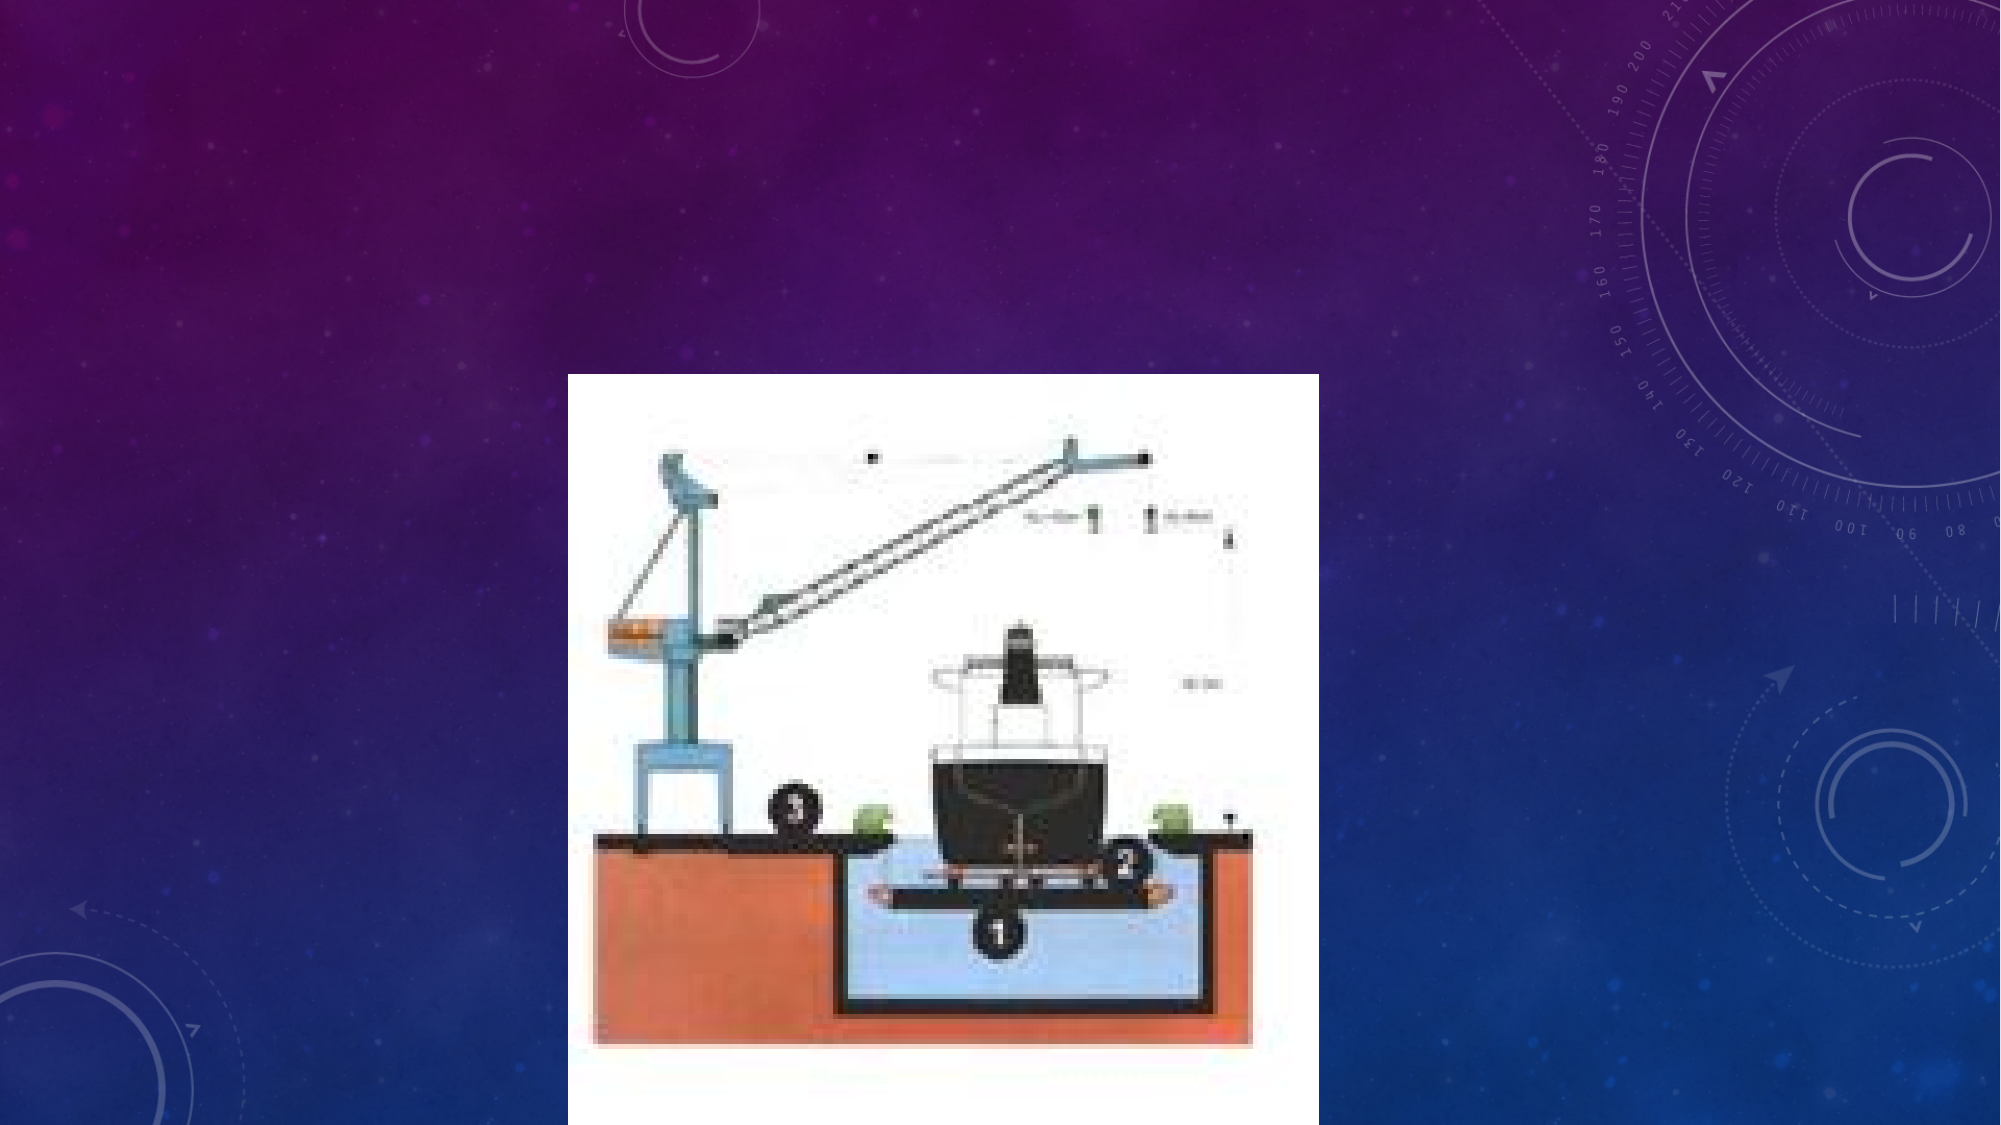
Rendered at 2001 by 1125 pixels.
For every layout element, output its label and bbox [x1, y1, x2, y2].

list [568, 374, 1319, 1125]
picture [0, 0, 2001, 1125]
